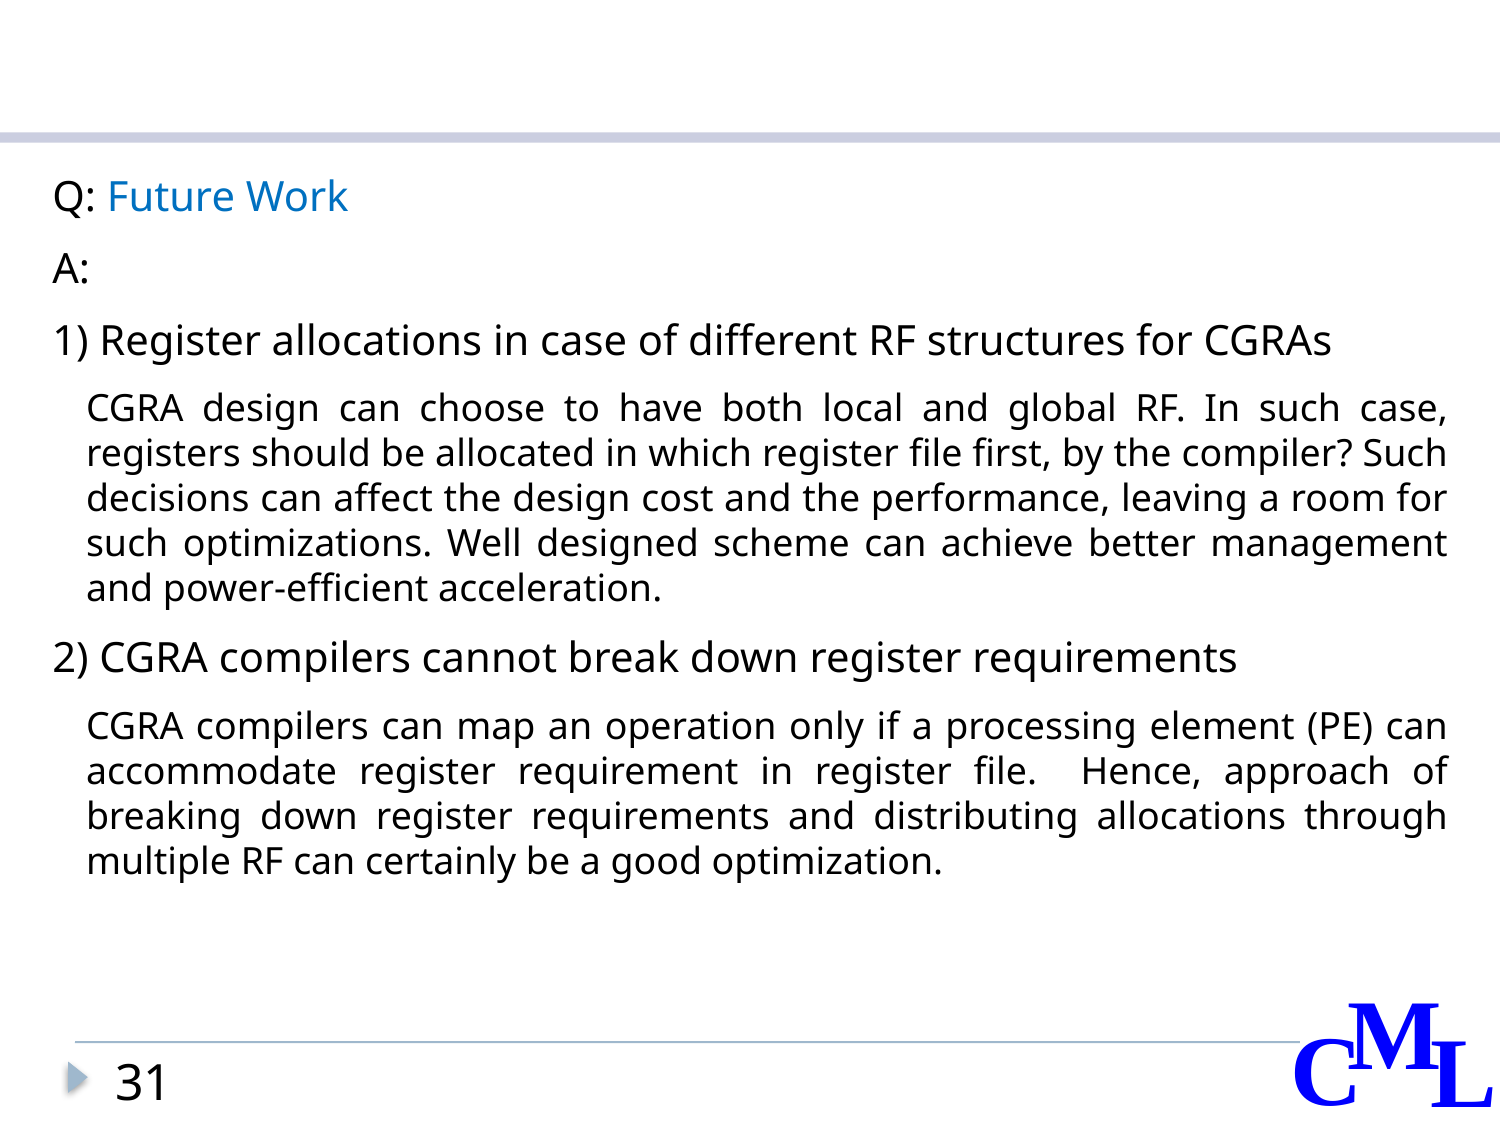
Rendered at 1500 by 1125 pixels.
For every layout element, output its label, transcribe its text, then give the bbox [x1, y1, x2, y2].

list Q: Future Work A: 1) Register allocations in case of different RF structures for CGRAs CGRA design can choose to have both local and global RF. In such case, registers should be allocated in which register file first, by the compiler? Such decisions can affect the design cost and the performance, leaving a room for such optimizations. Well designed scheme can achieve better management and power-efficient acceleration. 2) CGRA compilers cannot break down register requirements CGRA compilers can map an operation only if a processing element (PE) can accommodate register requirement in register file. Hence, approach of breaking down register requirements and distributing allocations through multiple RF can certainly be a good optimization. [37, 162, 1464, 1010]
slide_number 31 [100, 1042, 313, 1103]
